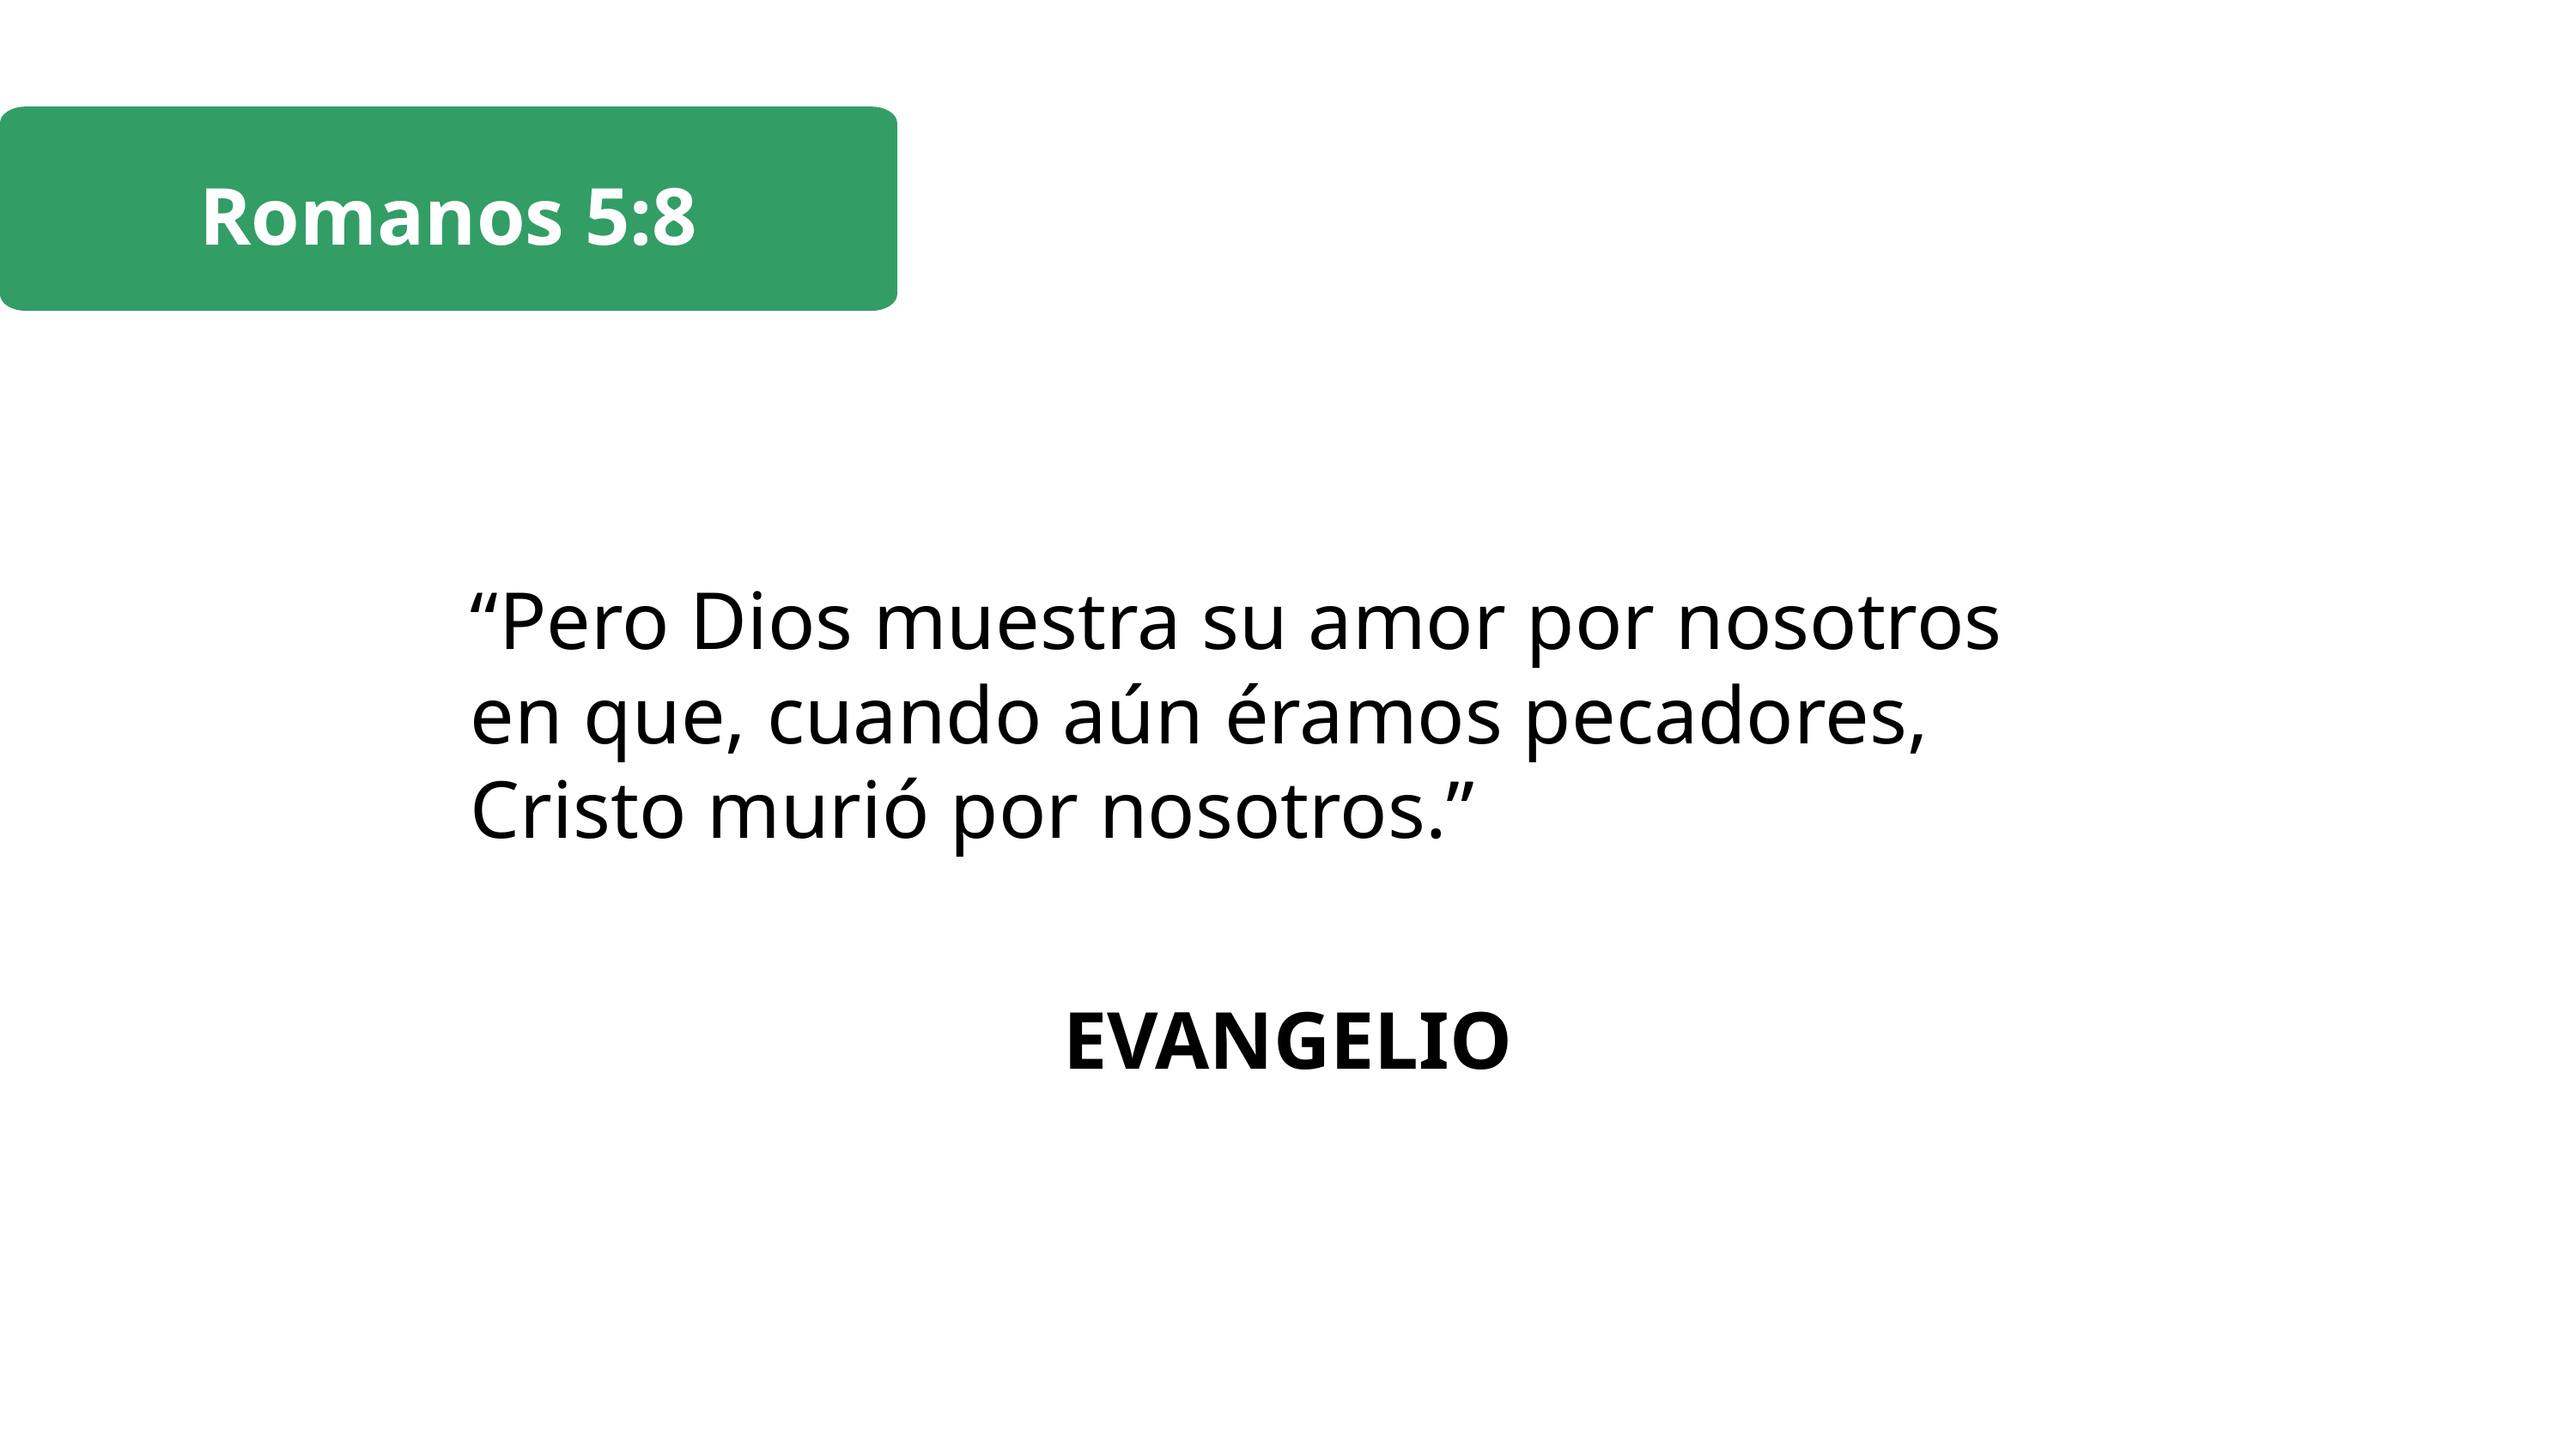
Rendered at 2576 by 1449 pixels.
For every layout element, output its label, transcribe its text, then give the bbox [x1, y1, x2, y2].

text_box “Pero Dios muestra su amor por nosotros en que, cuando aún éramos pecadores, Cristo murió por nosotros.” [457, 557, 2118, 867]
text_box [0, 261, 897, 312]
text_box [0, 106, 897, 128]
text_box Romanos 5:8 [0, 128, 997, 261]
text_box EVANGELIO [686, 995, 1890, 1402]
